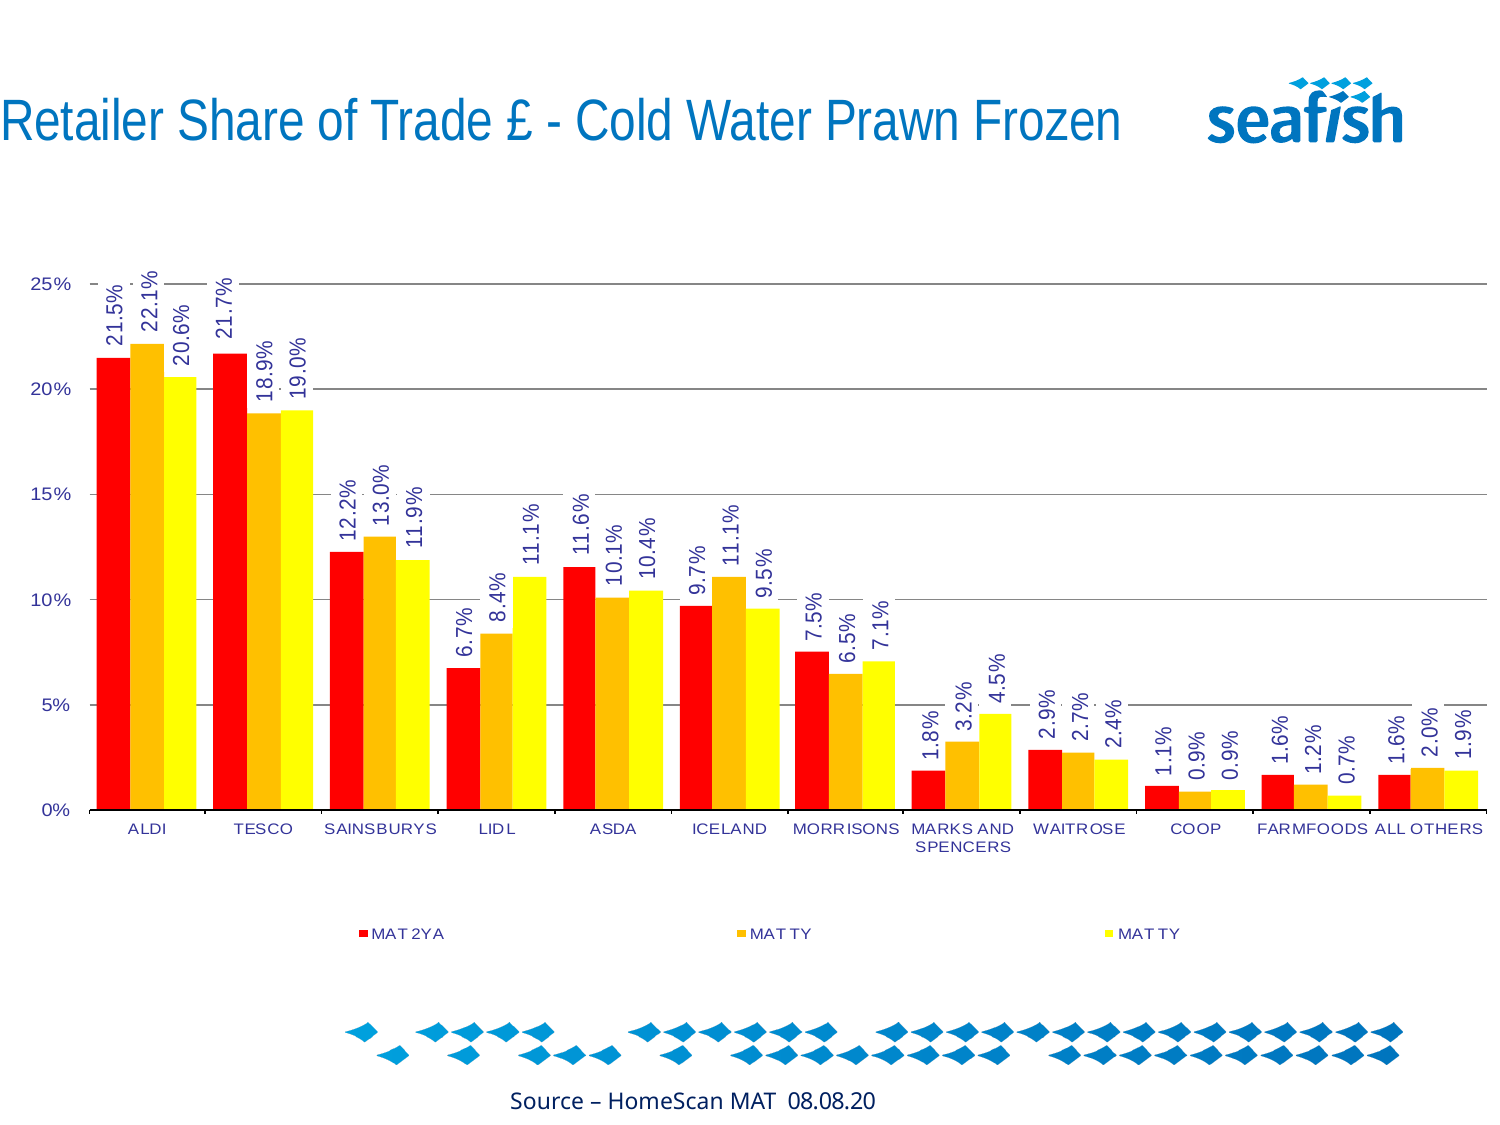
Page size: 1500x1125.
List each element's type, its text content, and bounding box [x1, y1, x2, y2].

picture [9, 174, 1500, 1005]
picture [345, 1022, 1403, 1065]
text_box Source – HomeScan MAT [349, 1073, 799, 1123]
picture [782, 1082, 1047, 1119]
title Retailer Share of Trade £ - Cold Water Prawn Frozen [0, 90, 1418, 180]
